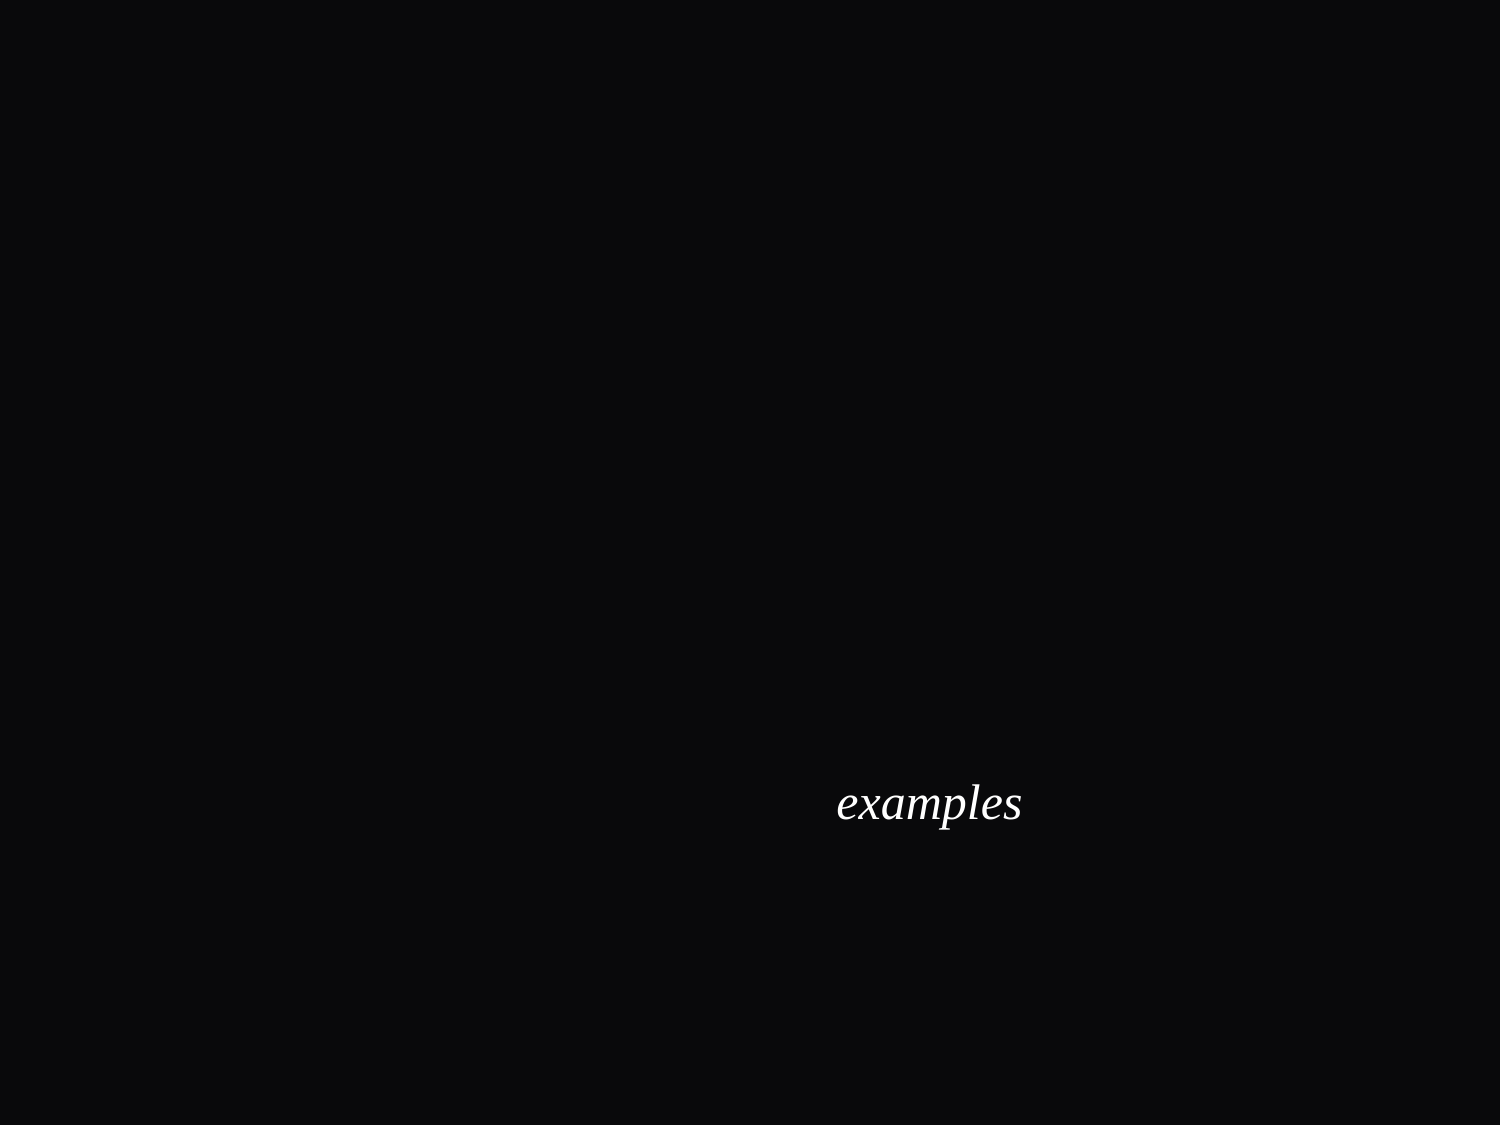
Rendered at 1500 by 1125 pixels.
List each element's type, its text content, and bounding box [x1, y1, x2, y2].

text_box examples [821, 762, 1038, 838]
